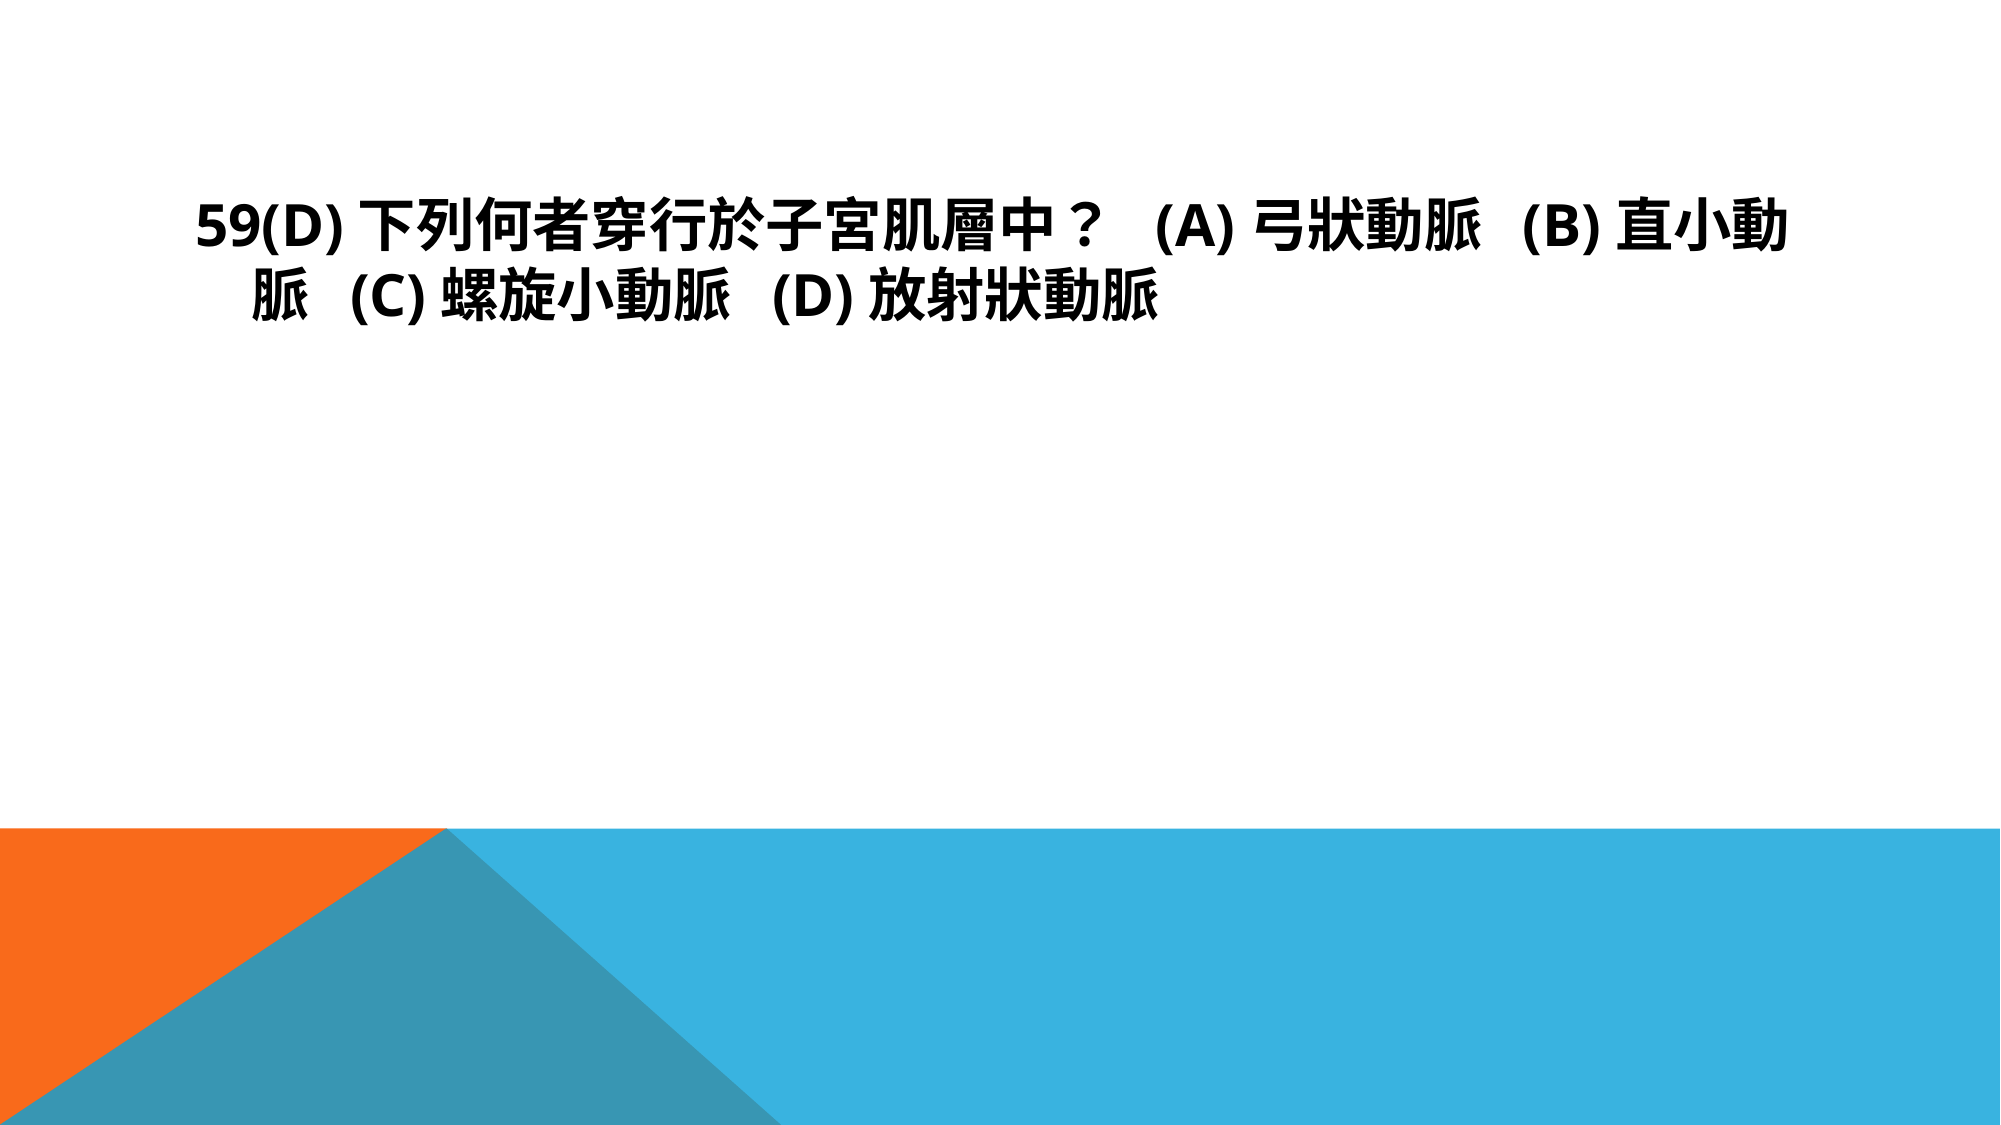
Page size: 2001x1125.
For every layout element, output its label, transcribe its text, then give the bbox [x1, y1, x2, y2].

list 59(D)下列何者穿行於子宮肌層中？ (A)弓狀動脈 (B)直小動脈 (C)螺旋小動脈 (D)放射狀動脈 [180, 180, 1825, 768]
